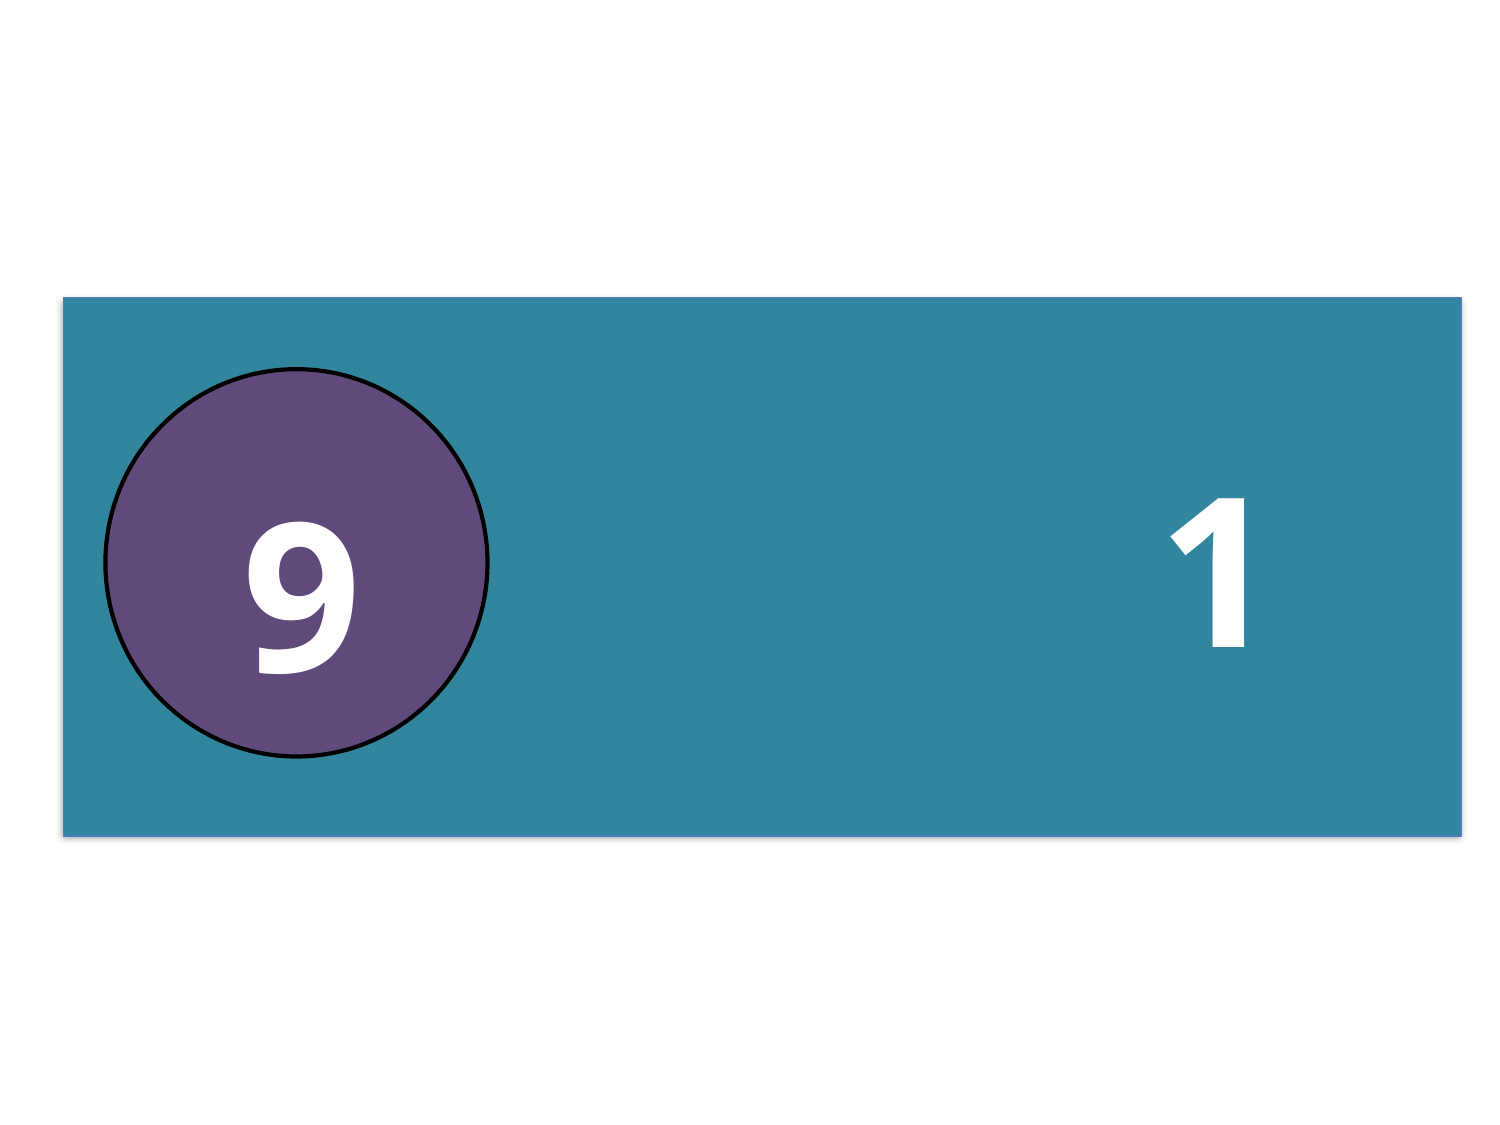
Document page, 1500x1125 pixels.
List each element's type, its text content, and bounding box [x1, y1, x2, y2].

text_box 1 [1079, 431, 1357, 697]
text_box [63, 297, 1462, 837]
text_box [103, 367, 490, 705]
text_box [184, 722, 409, 759]
text_box 9 [163, 456, 441, 722]
